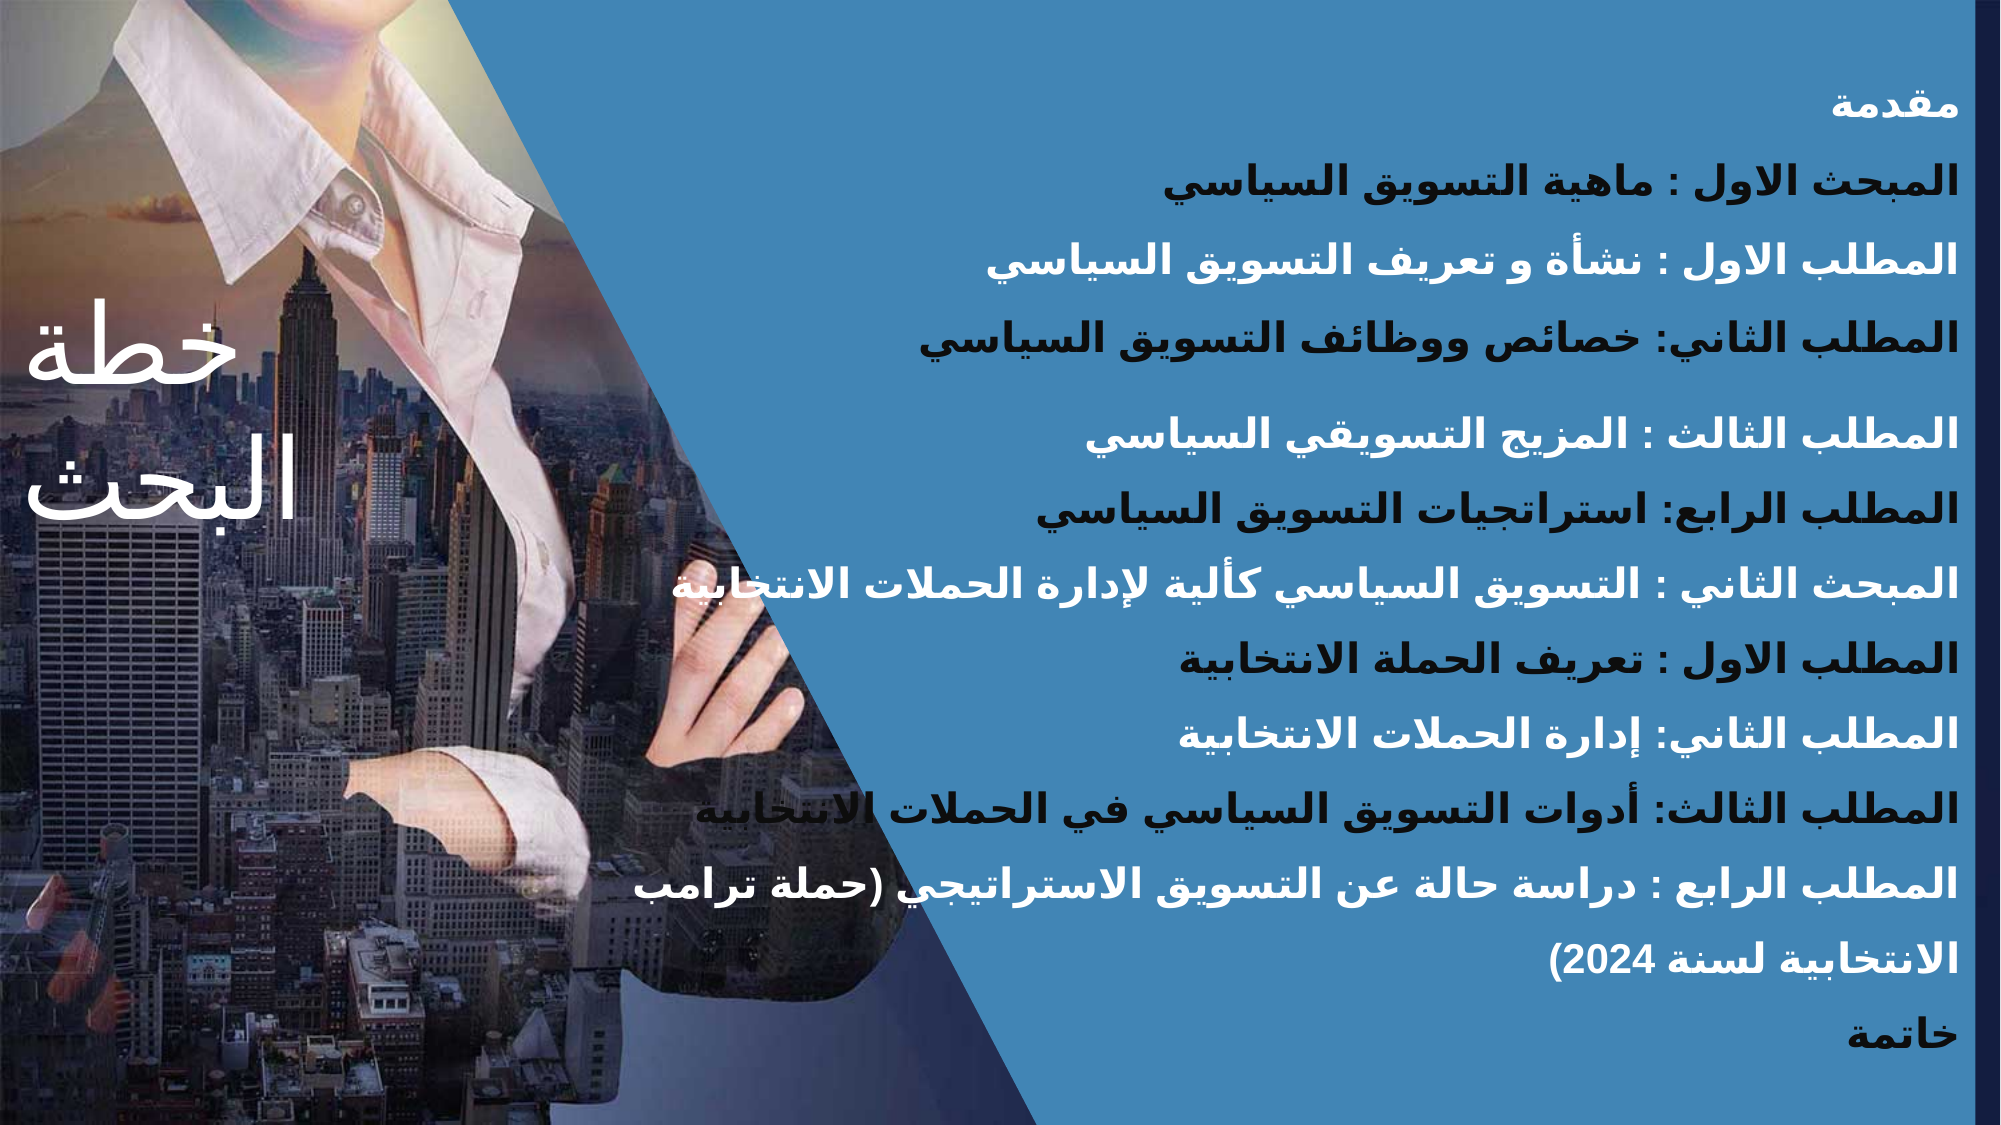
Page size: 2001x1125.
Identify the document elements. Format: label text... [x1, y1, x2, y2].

text_box مقدمة المبحث الاول : ماهية التسويق السياسي المطلب الاول : نشأة و تعريف التسويق السياسي المطلب الثاني: خصائص ووظائف التسويق السياسي المطلب الثالث : المزيج التسويقي السياسي المطلب الرابع: استراتجيات التسويق السياسي المبحث الثاني : التسويق السياسي كألية لإدارة الحملات الانتخابية المطلب الاول : تعريف الحملة الانتخابية المطلب الثاني: إدارة الحملات الانتخابية المطلب الثالث: أدوات التسويق السياسي في الحملات الانتخابية المطلب الرابع : دراسة حالة عن التسويق الاستراتيجي (حملة ترامب الانتخابية لسنة 2024) خاتمة [446, 0, 1977, 1125]
text_box خطة البحث [7, 264, 479, 550]
picture [1977, 0, 2001, 1125]
picture [0, 0, 1035, 1125]
